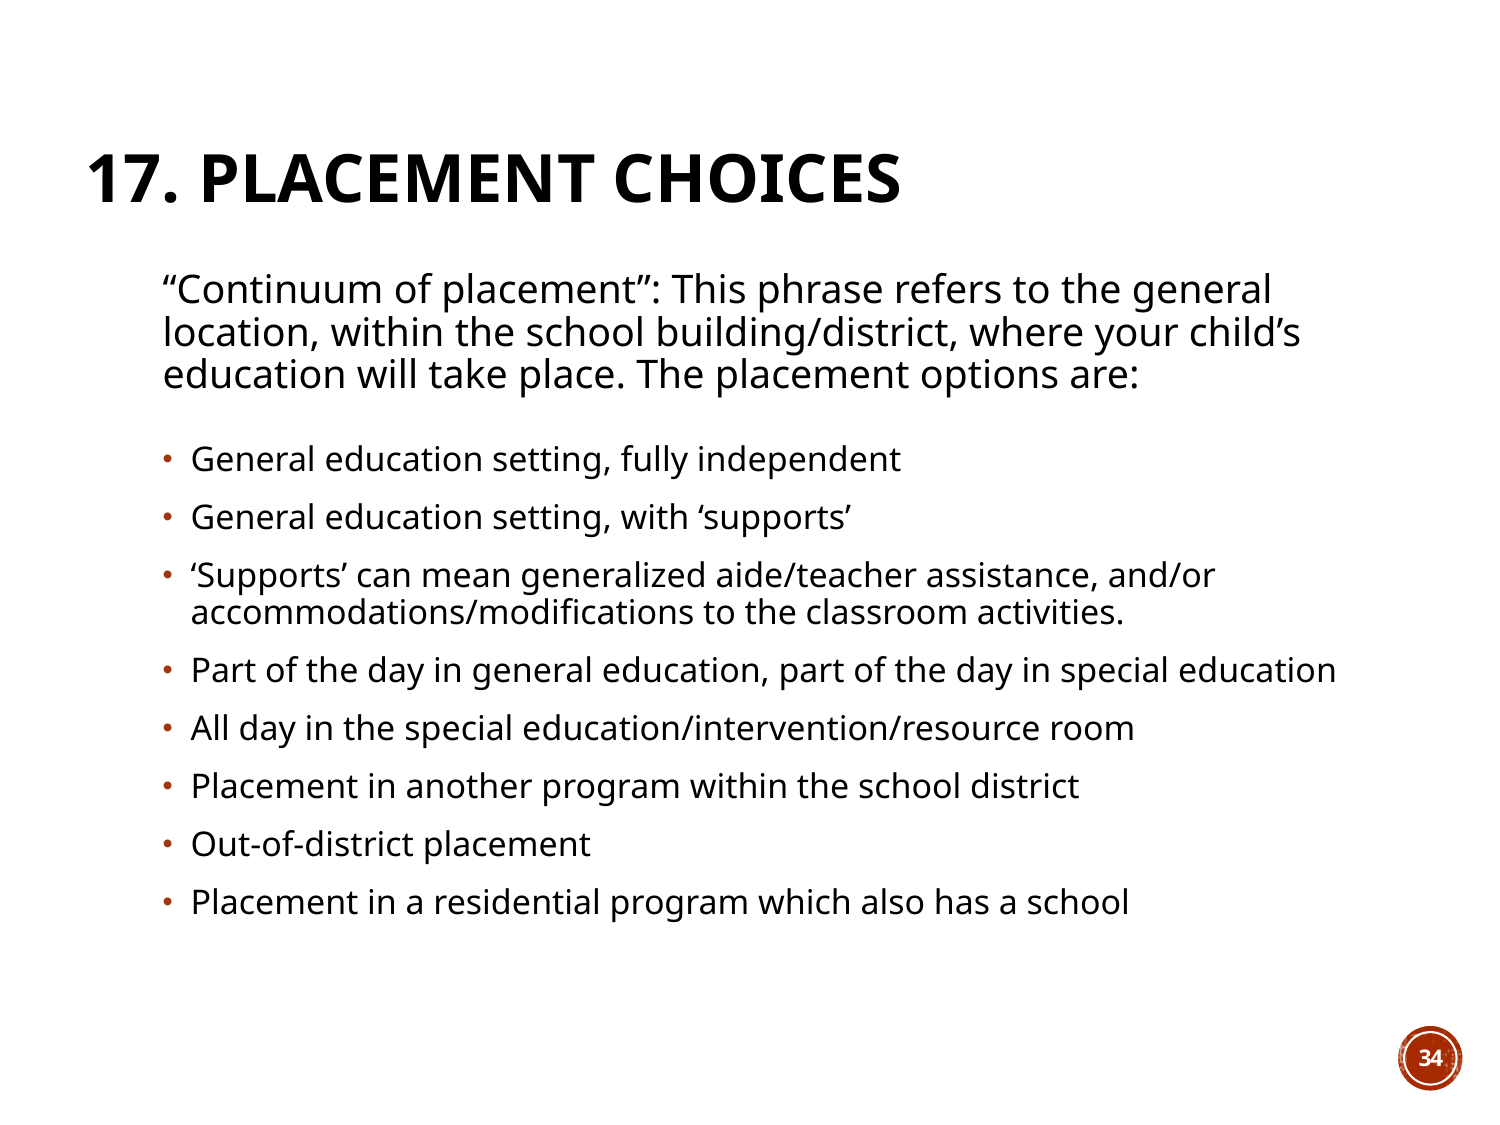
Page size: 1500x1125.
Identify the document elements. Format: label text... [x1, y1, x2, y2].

text_box 17. Placement choices [70, 48, 1500, 313]
slide_number 34 [1391, 1028, 1471, 1089]
list “Continuum of placement”: This phrase refers to the general location, within the school building/district, where your child’s education will take place. The placement options are: General education setting, fully independent General education setting, with ‘supports’ ‘Supports’ can mean generalized aide/teacher assistance, and/or accommodations/modifications to the classroom activities. Part of the day in general education, part of the day in special education All day in the special education/intervention/resource room Placement in another program within the school district Out-of-district placement Placement in a residential program which also has a school [147, 313, 1392, 940]
